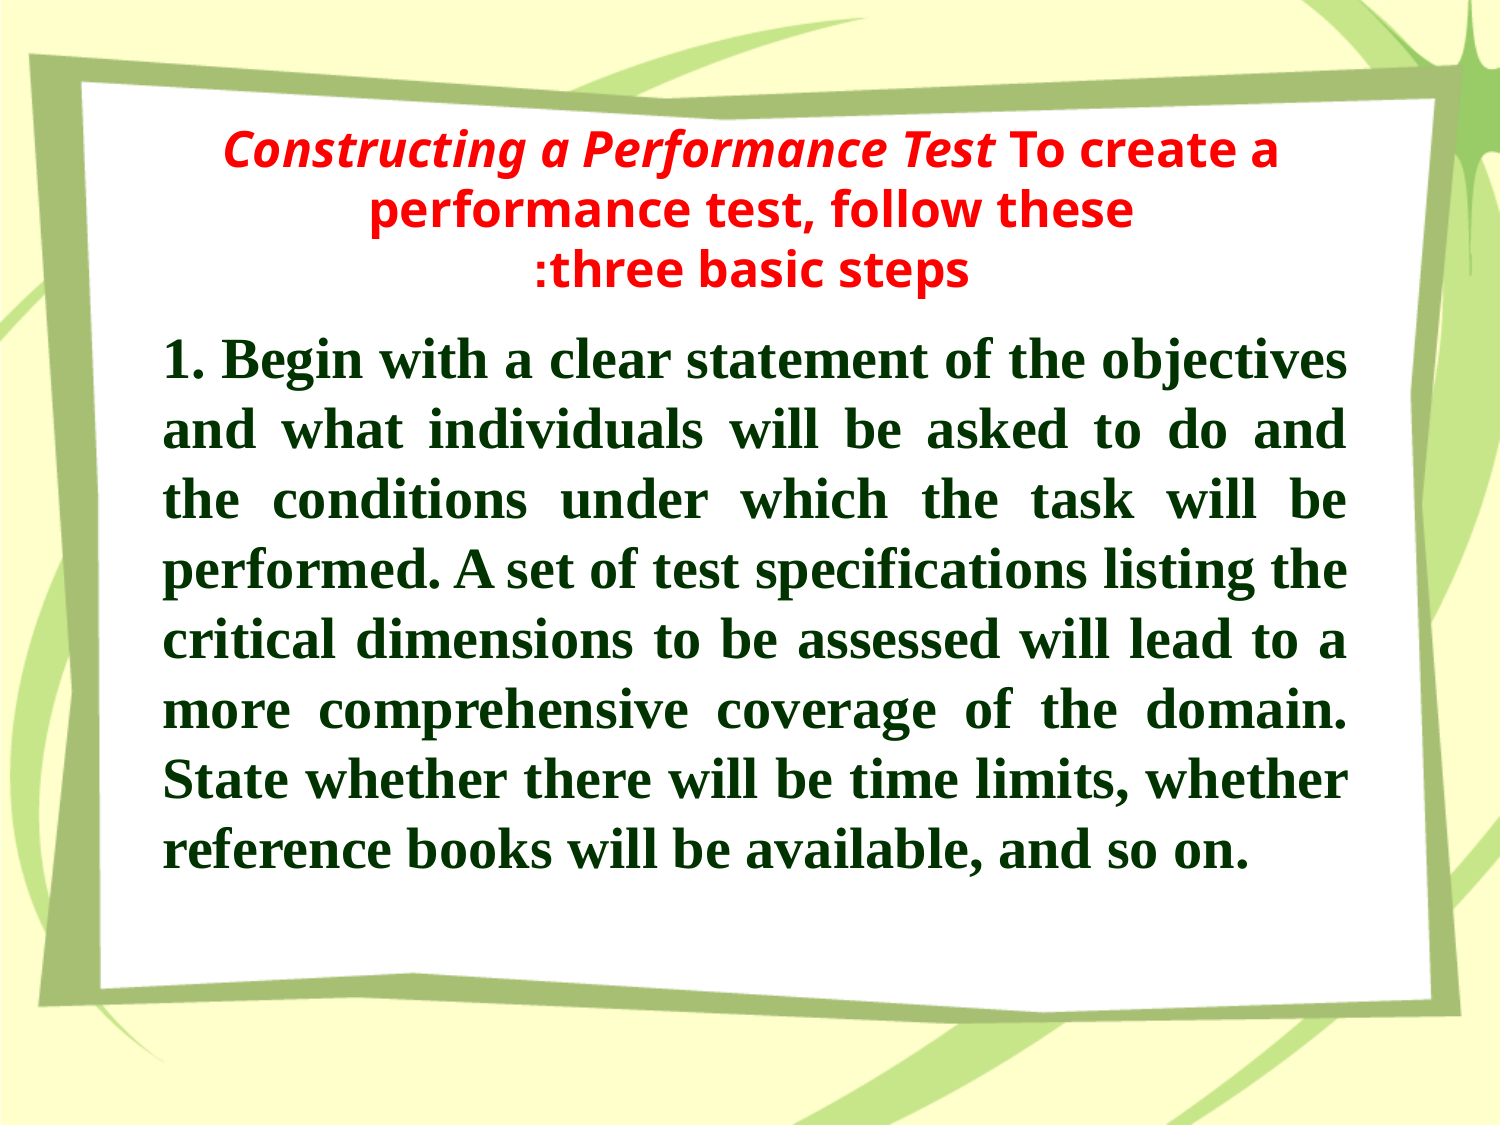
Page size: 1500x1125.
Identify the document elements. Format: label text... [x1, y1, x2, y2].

title Constructing a Performance Test To create a performance test, follow these three basic steps: [76, 113, 1427, 302]
picture [0, 0, 1500, 1125]
list 1. Begin with a clear statement of the objectives and what individuals will be asked to do and the conditions under which the task will be performed. A set of test specifications listing the critical dimensions to be assessed will lead to a more comprehensive coverage of the domain. State whether there will be time limits, whether reference books will be available, and so on. [147, 312, 1365, 950]
